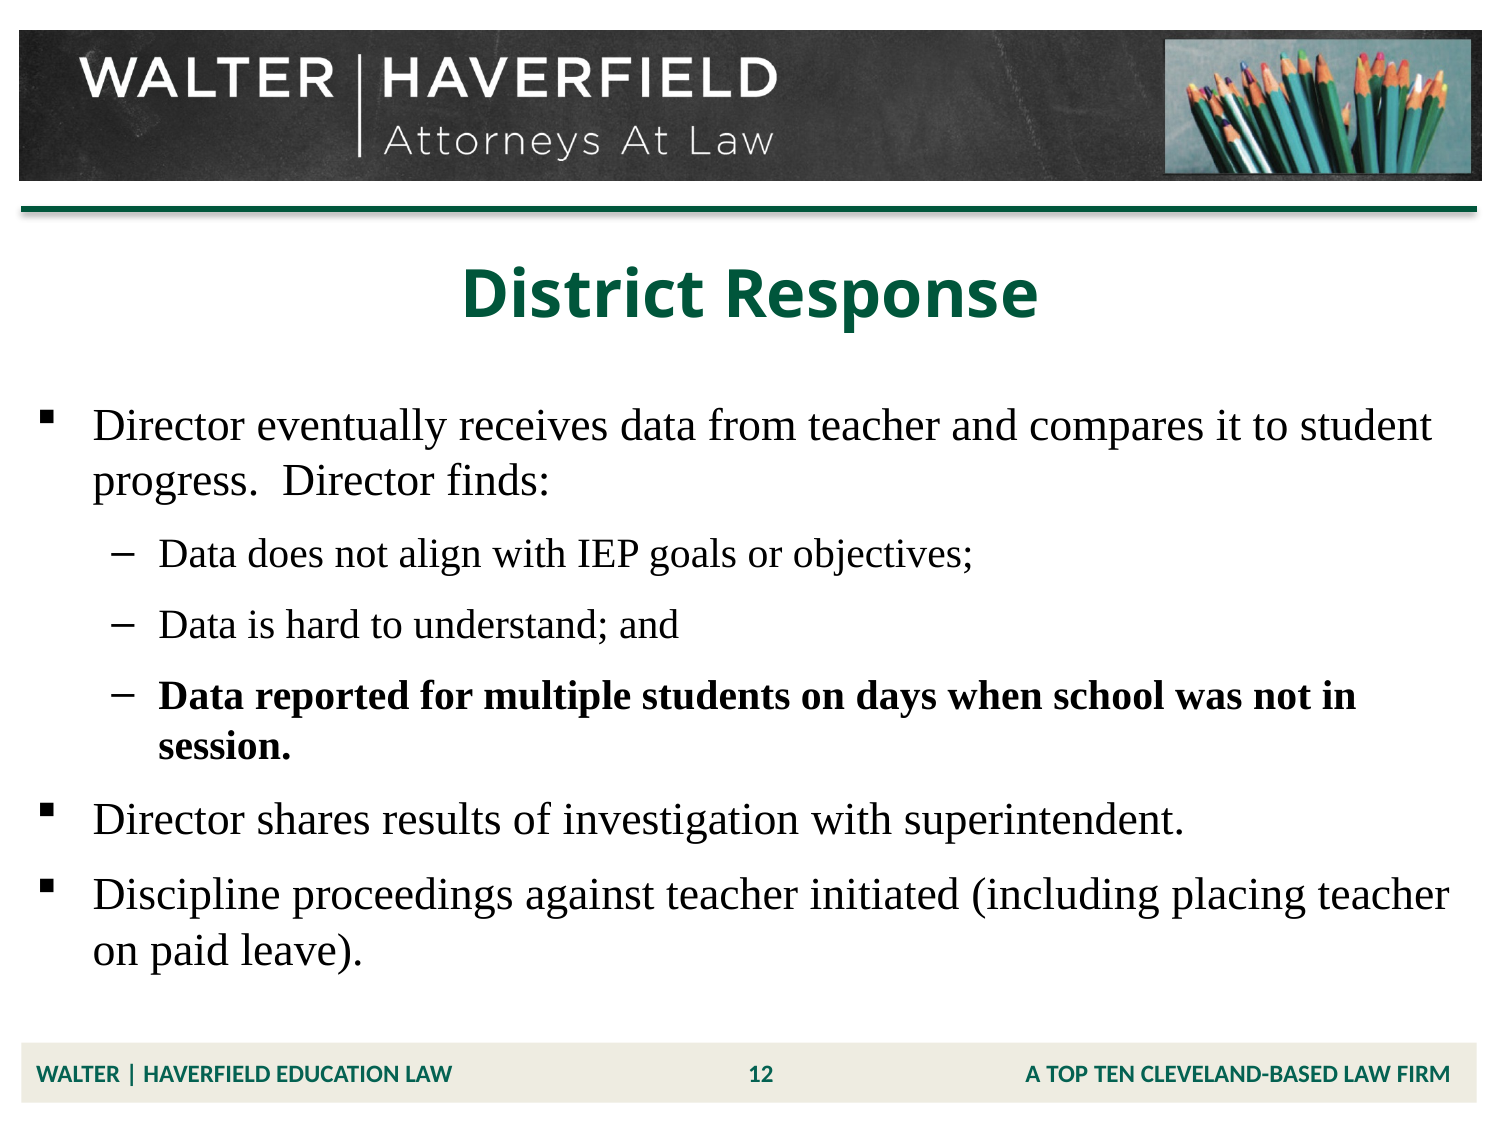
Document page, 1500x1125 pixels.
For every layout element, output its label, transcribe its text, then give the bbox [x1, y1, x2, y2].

picture [19, 30, 1482, 181]
list Director eventually receives data from teacher and compares it to student progress. Director finds: Data does not align with IEP goals or objectives; Data is hard to understand; and Data reported for multiple students on days when school was not in session. Director shares results of investigation with superintendent. Discipline proceedings against teacher initiated (including placing teacher on paid leave). [21, 387, 1475, 1013]
title District Response [23, 209, 1477, 372]
